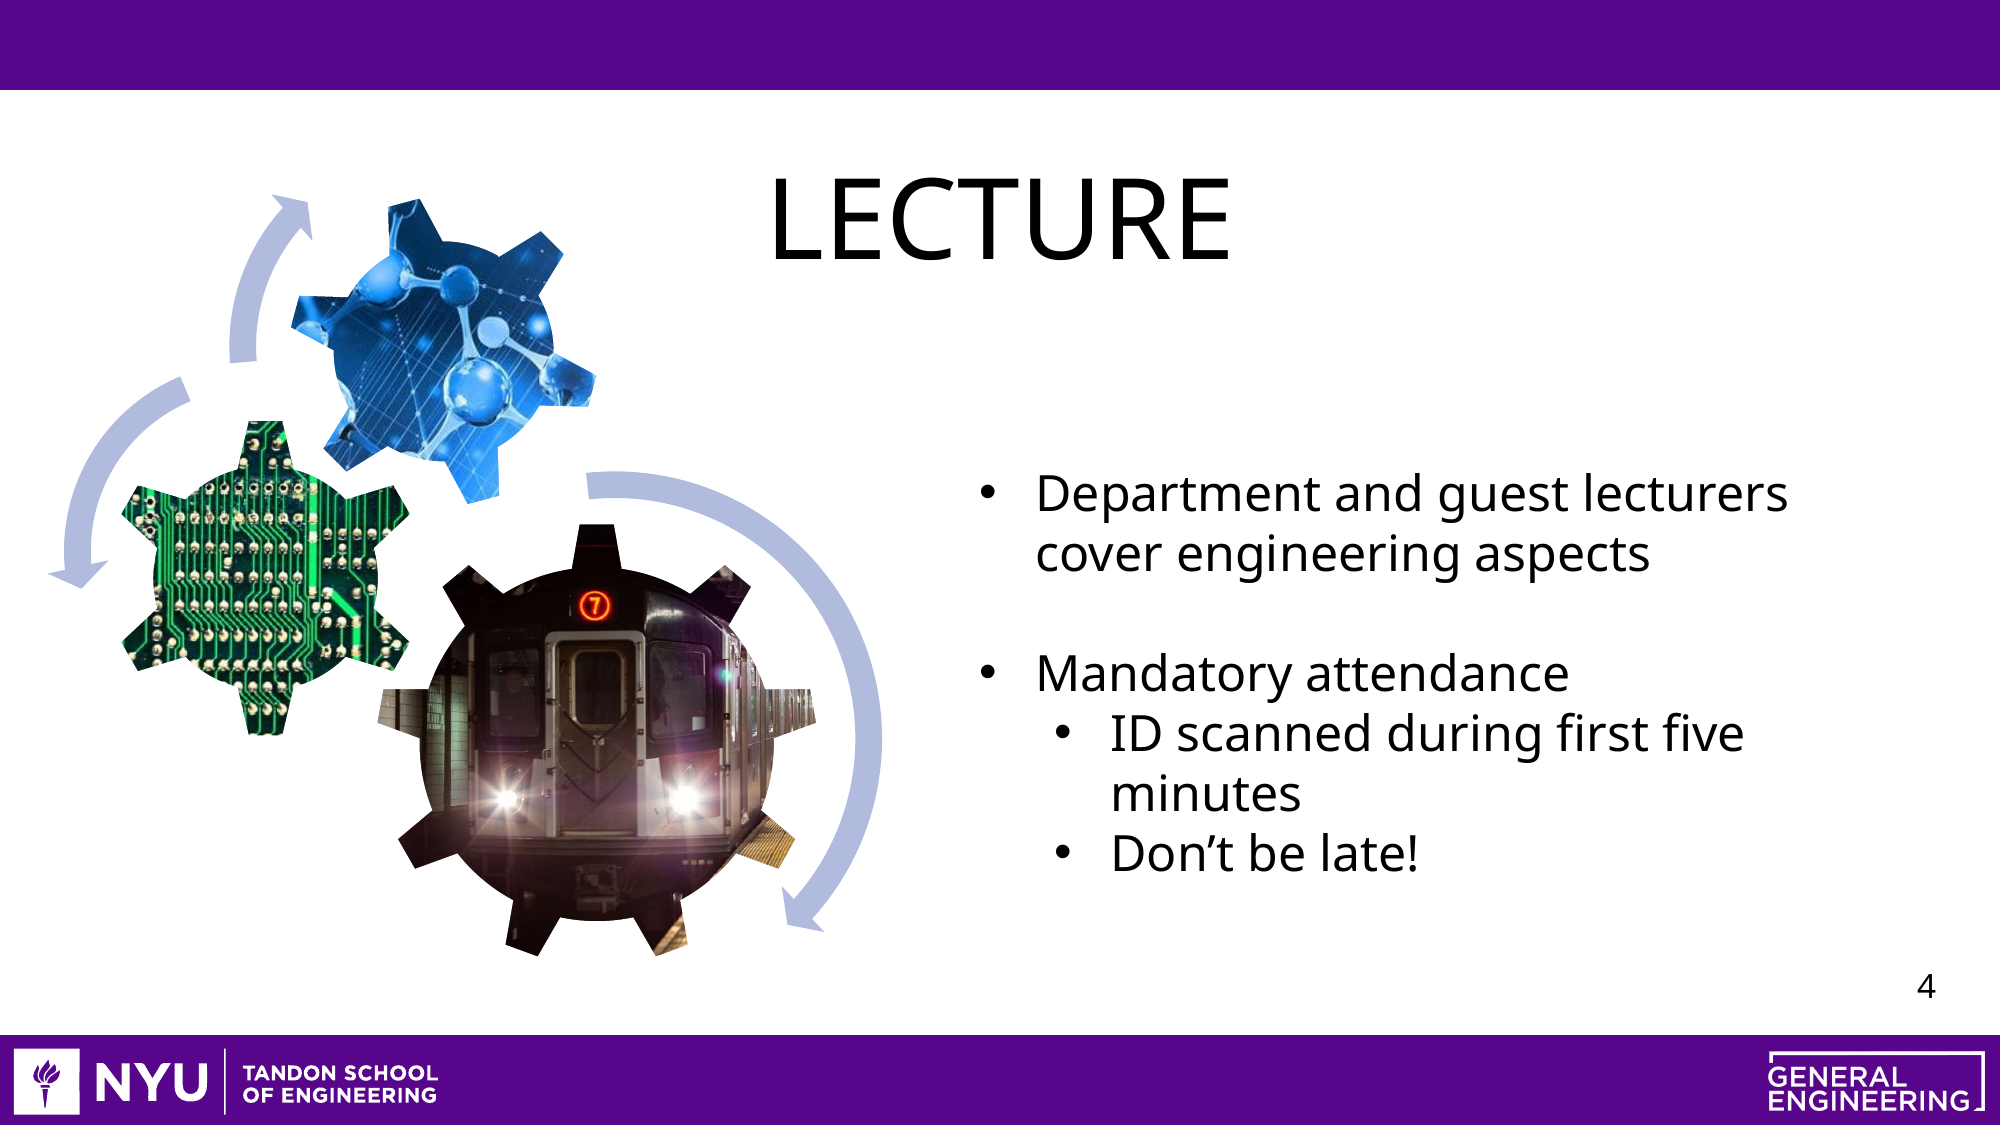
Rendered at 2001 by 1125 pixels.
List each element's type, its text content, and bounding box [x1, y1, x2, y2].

picture [13, 1048, 438, 1115]
text_box [0, 1034, 2000, 1125]
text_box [0, 156, 990, 967]
text_box [0, 0, 2000, 91]
text_box Department and guest lecturers cover engineering aspects Mandatory attendance ID scanned during first five minutes Don’t be late! [990, 453, 1934, 889]
picture [1768, 1051, 1985, 1111]
text_box 4 [1802, 958, 1951, 1013]
text_box LECTURE [92, 132, 1908, 292]
